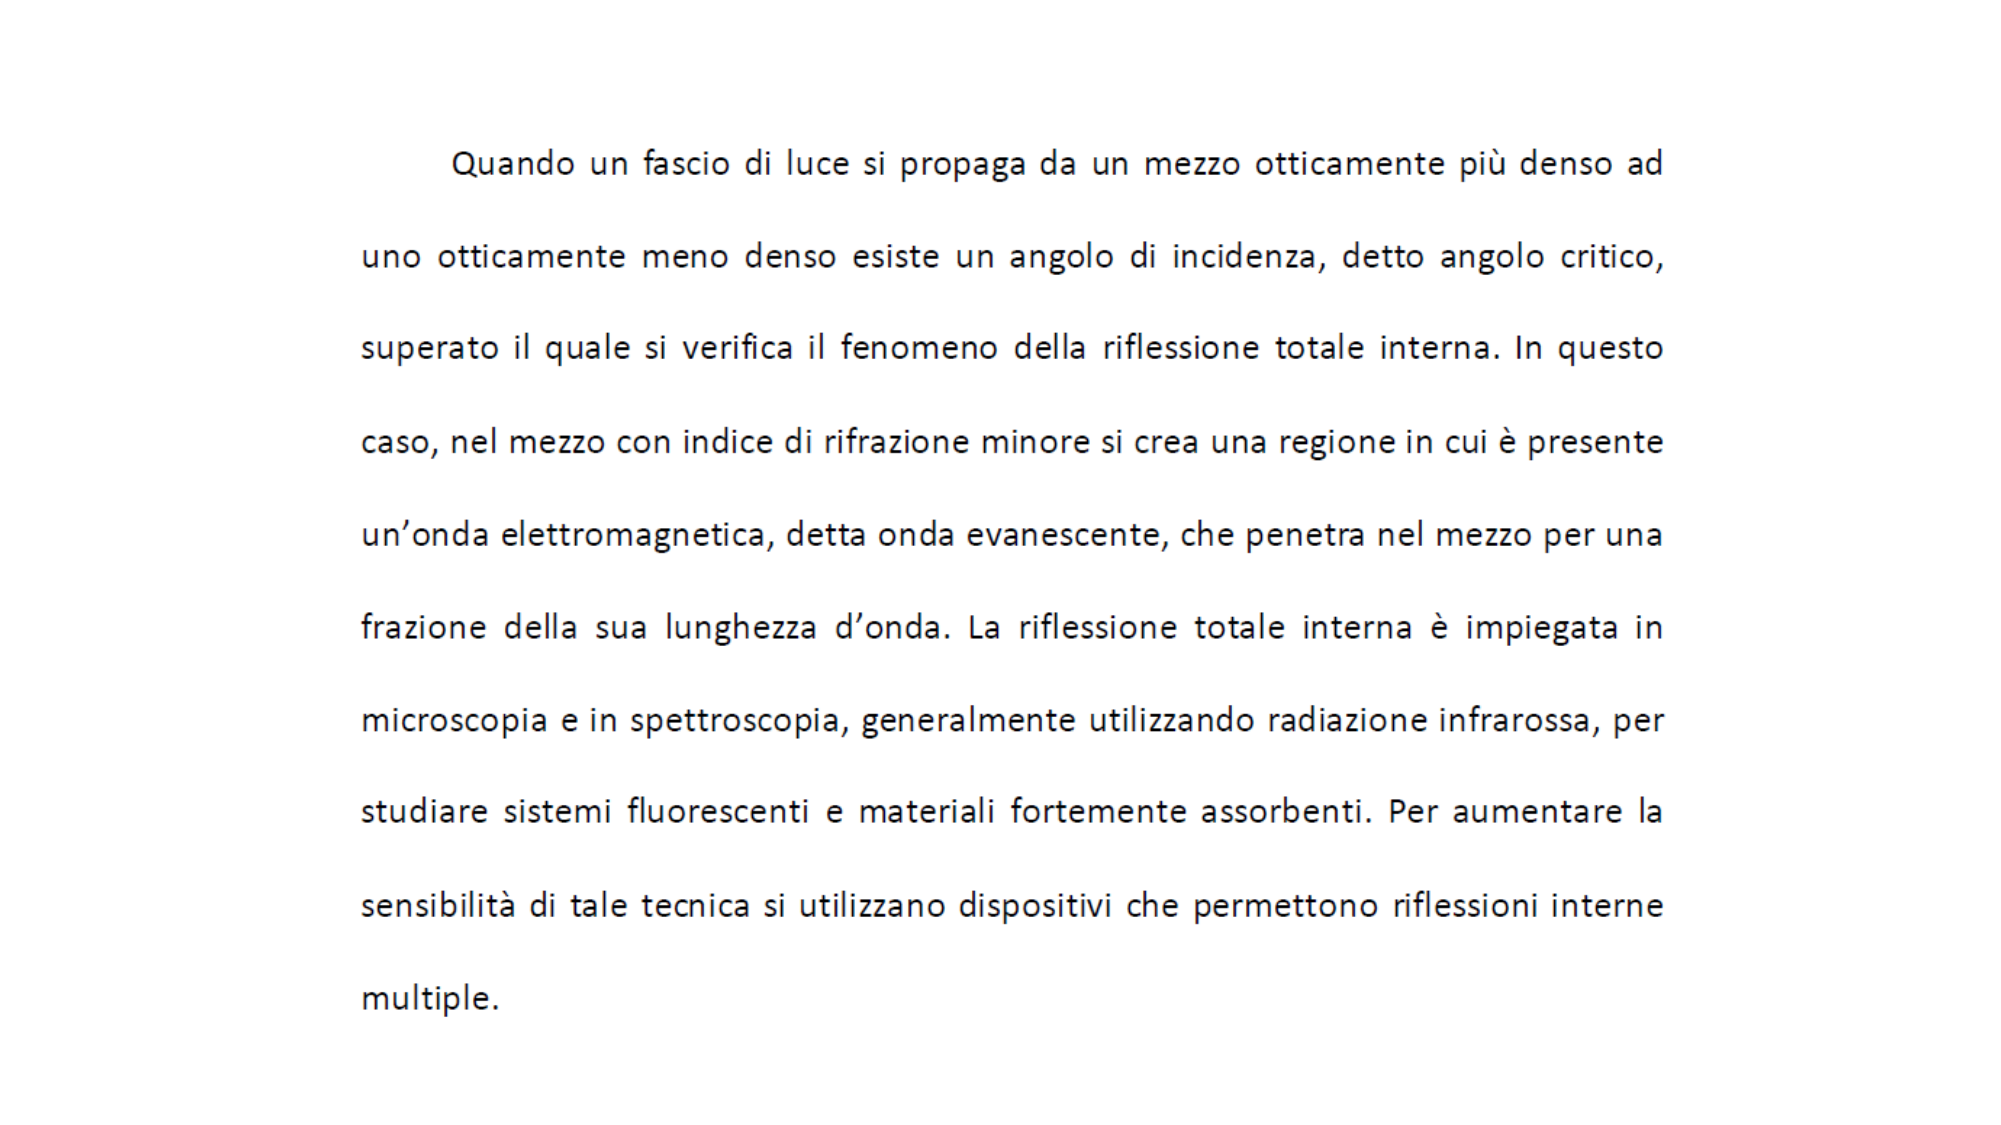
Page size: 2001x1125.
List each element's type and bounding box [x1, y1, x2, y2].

picture [256, 88, 1757, 1046]
